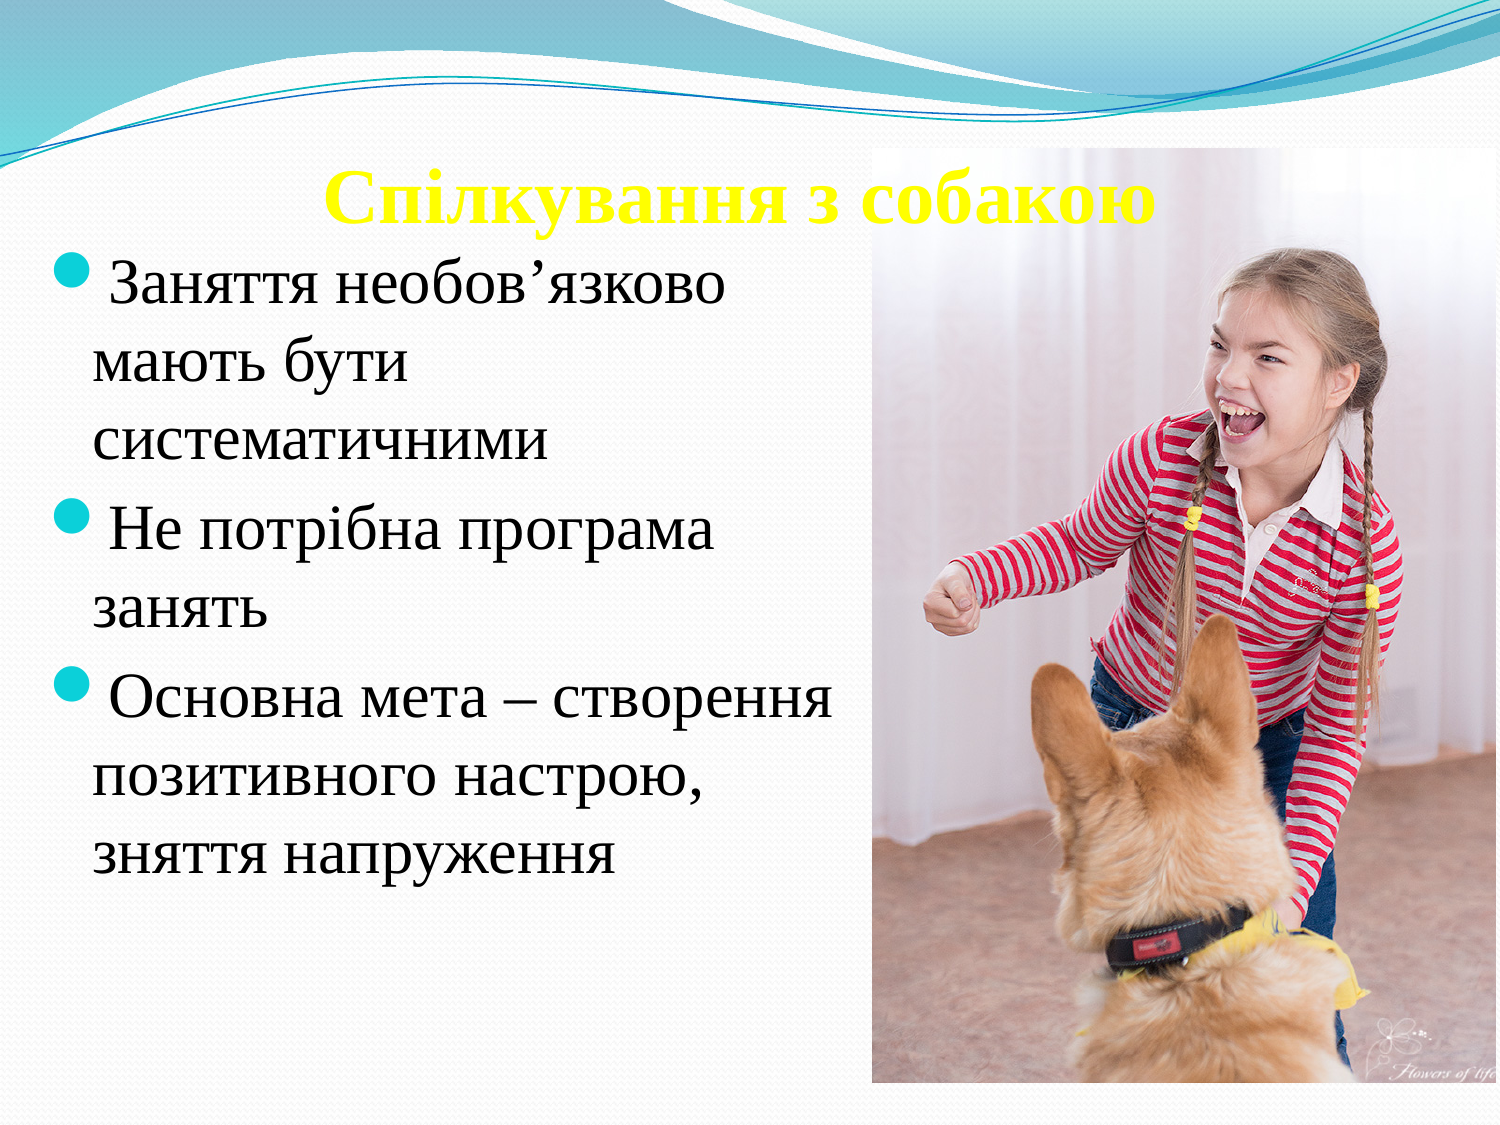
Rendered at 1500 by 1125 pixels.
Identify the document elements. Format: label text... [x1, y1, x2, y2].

list Заняття необов’язково мають бути систематичними Не потрібна програма занять Основна мета – створення позитивного настрою, зняття напруження [34, 231, 865, 952]
title Спілкування з собакою [64, 137, 1415, 231]
picture [872, 148, 1496, 1083]
